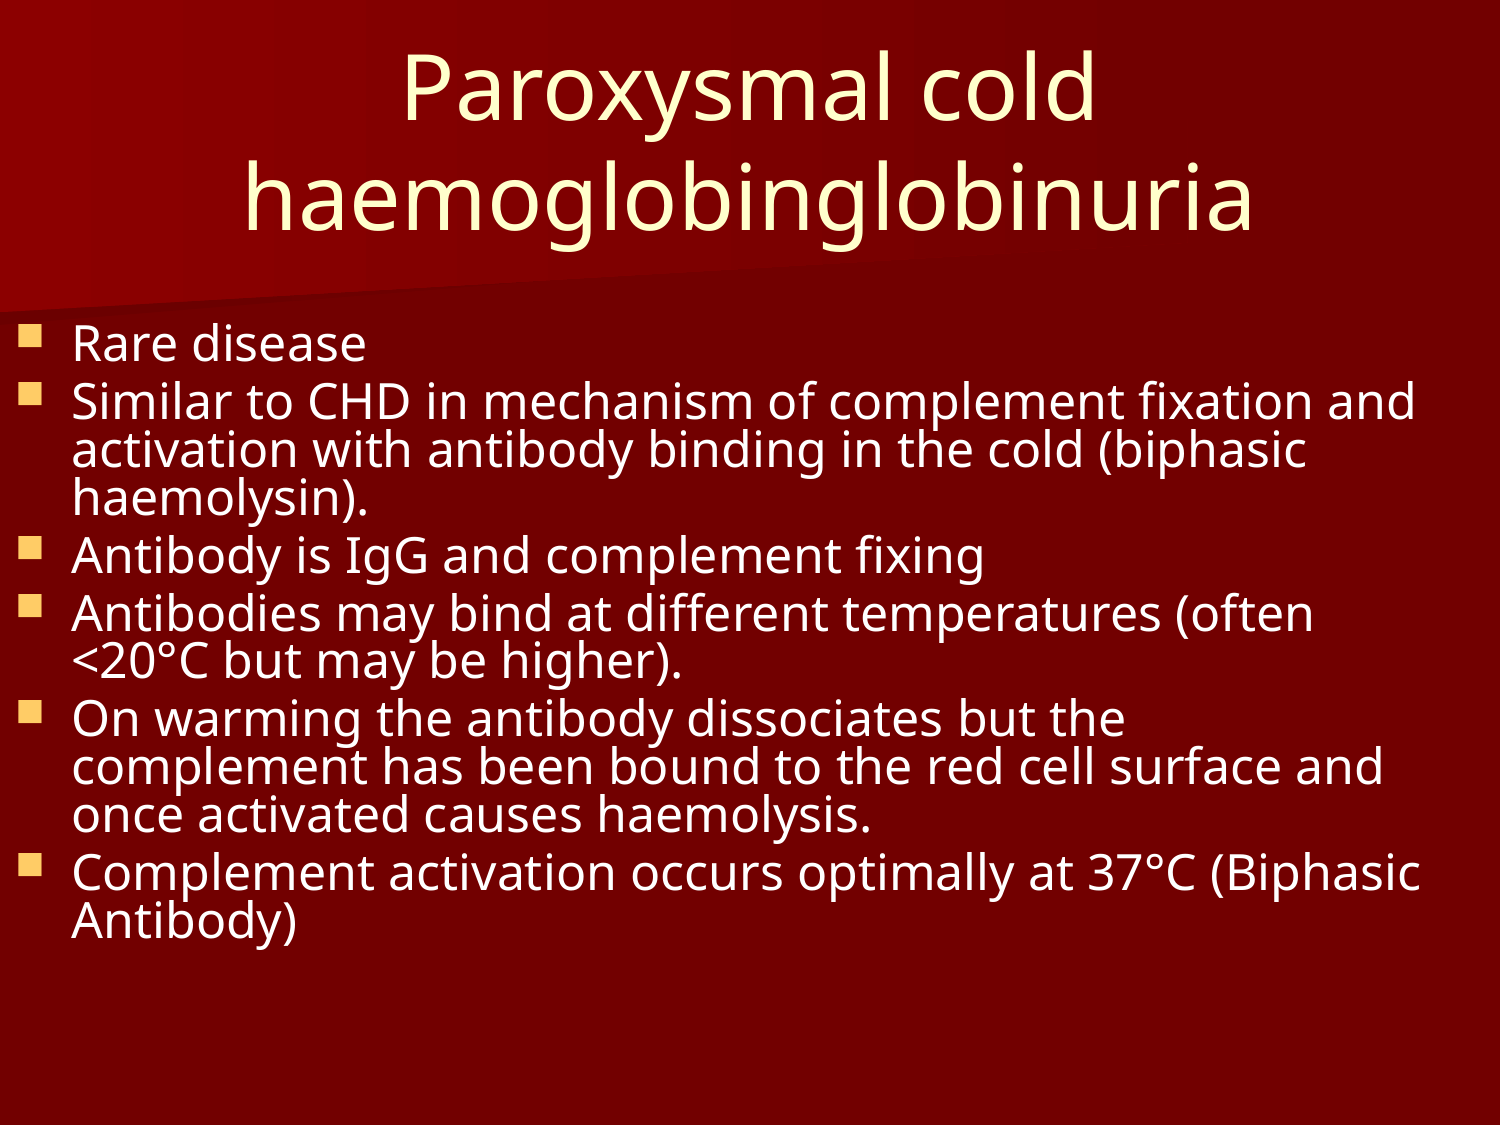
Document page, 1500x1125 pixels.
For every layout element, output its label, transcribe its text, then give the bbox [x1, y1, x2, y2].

title Paroxysmal cold haemoglobinglobinuria [74, 44, 1426, 233]
list Rare disease Similar to CHD in mechanism of complement fixation and activation with antibody binding in the cold (biphasic haemolysin). Antibody is IgG and complement fixing Antibodies may bind at different temperatures (often <20°C but may be higher). On warming the antibody dissociates but the complement has been bound to the red cell surface and once activated causes haemolysis. Complement activation occurs optimally at 37°C (Biphasic Antibody) [0, 255, 1438, 1026]
